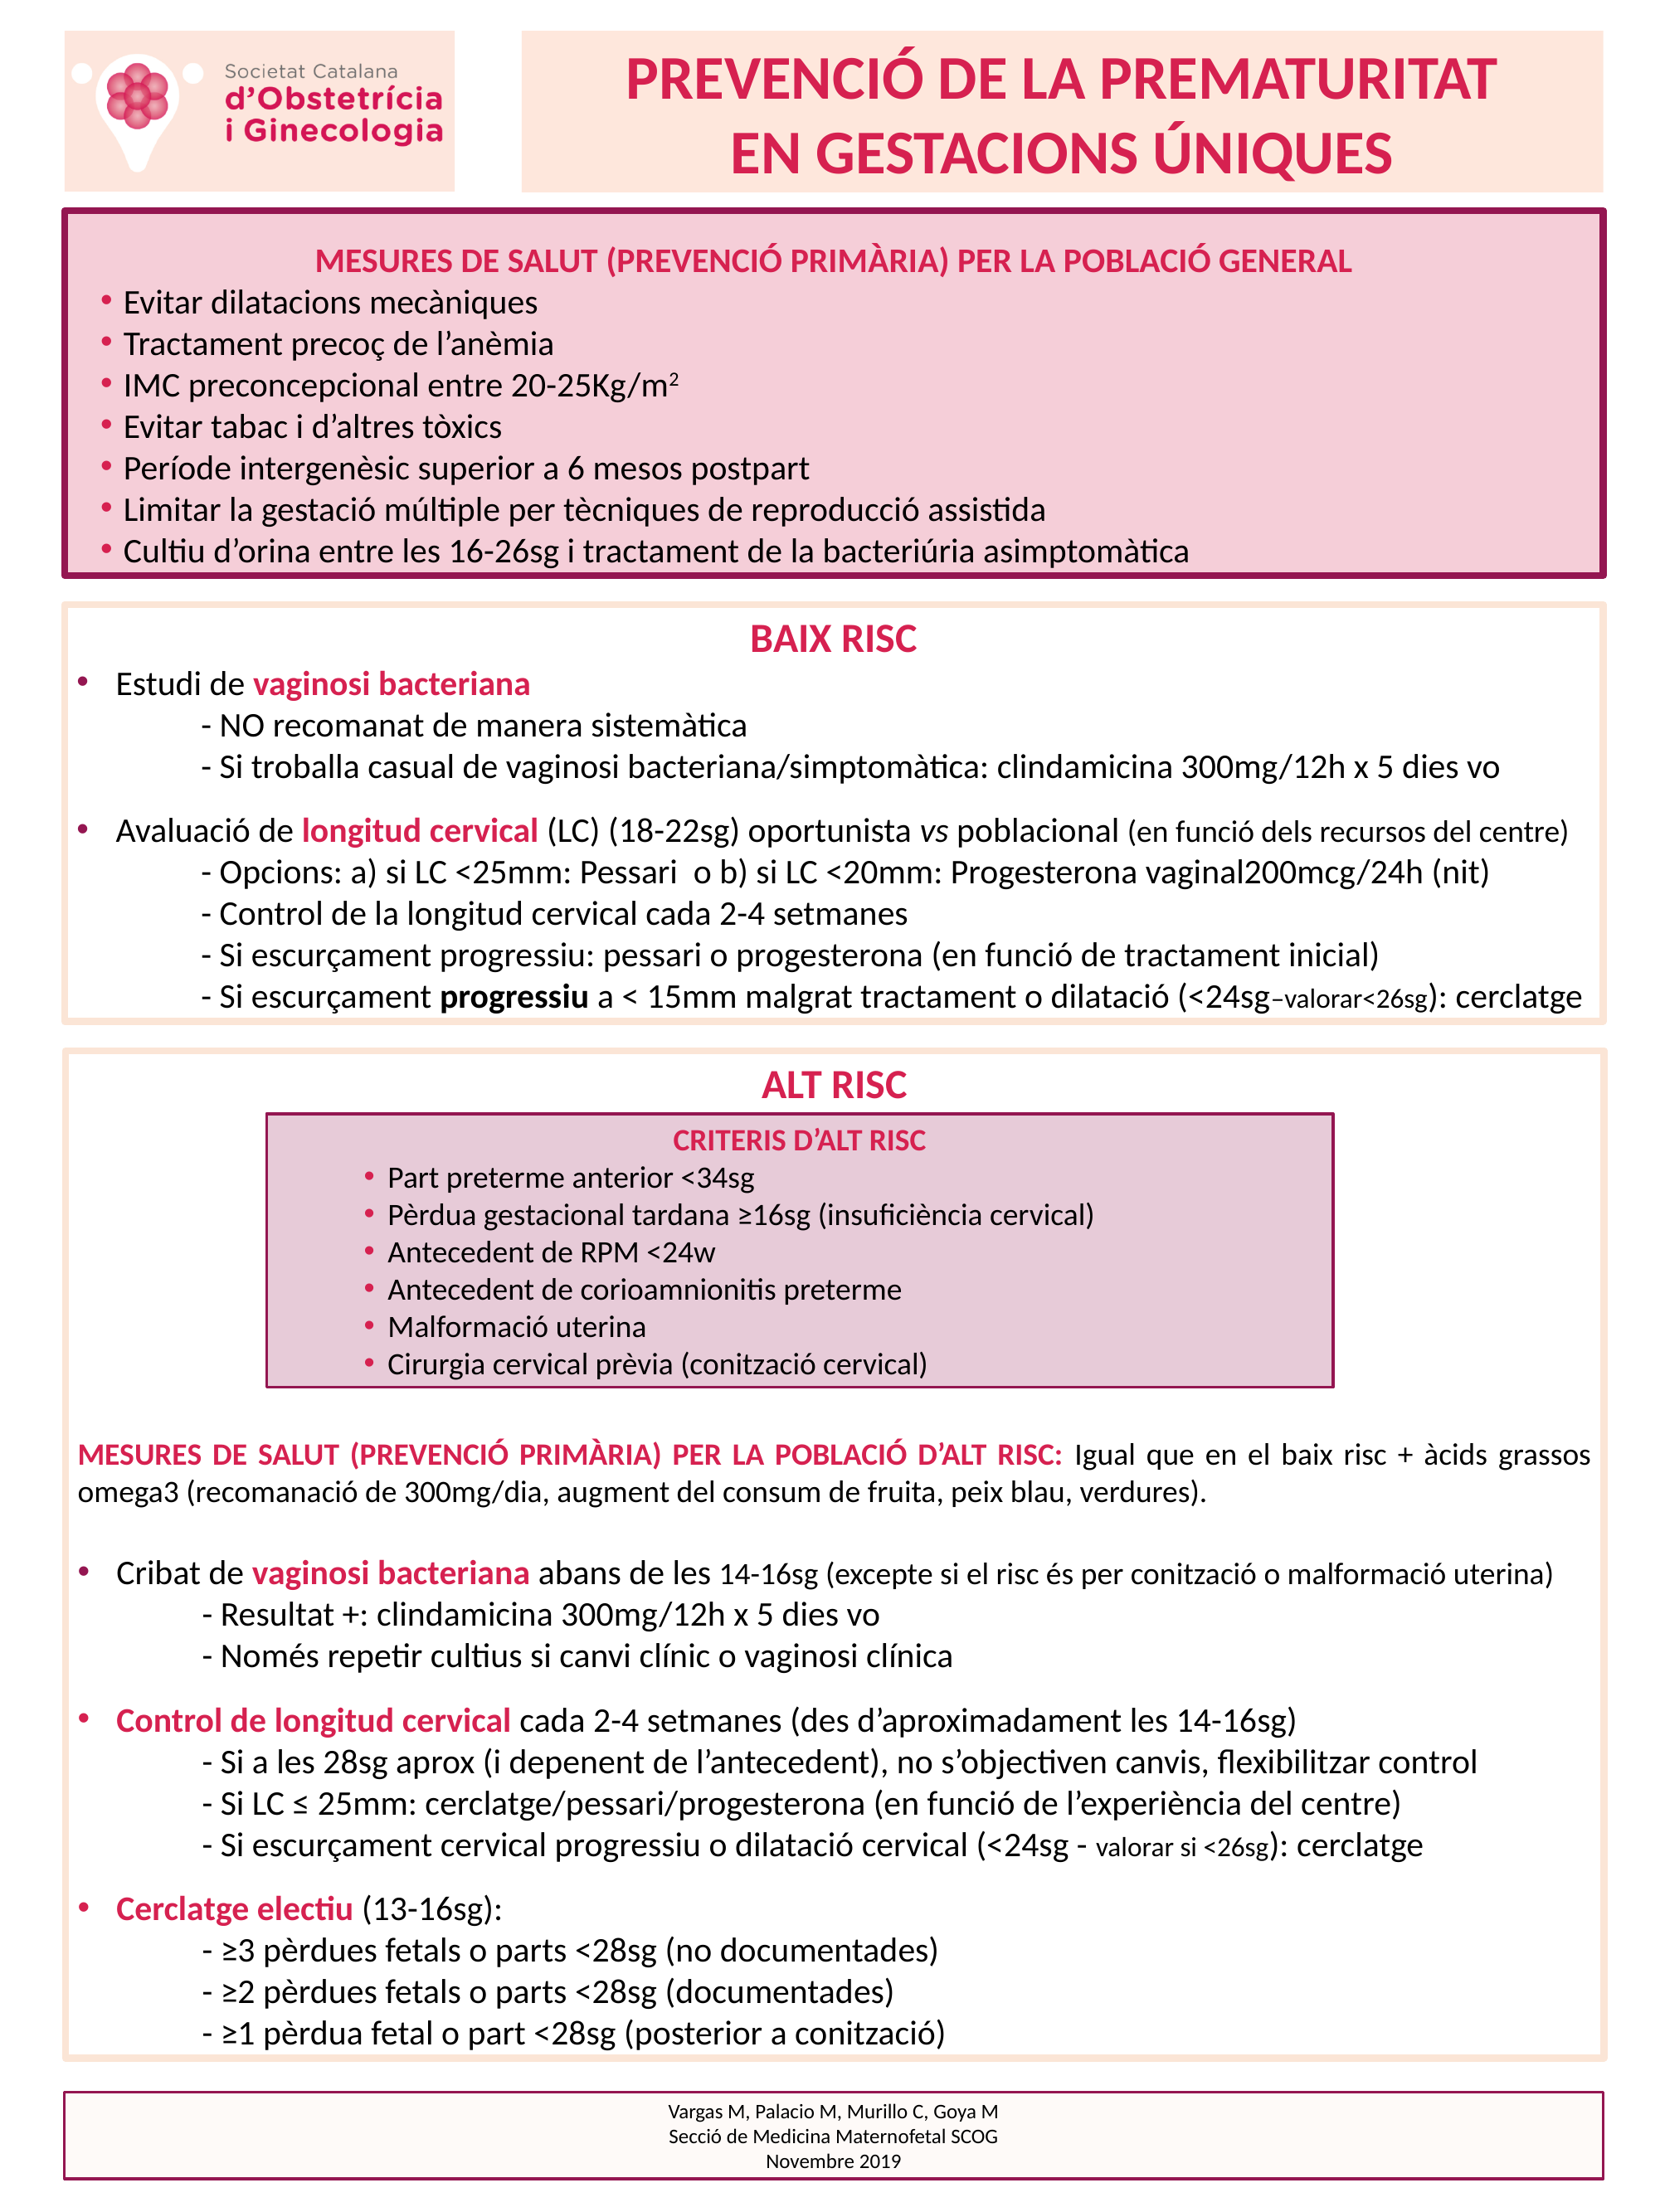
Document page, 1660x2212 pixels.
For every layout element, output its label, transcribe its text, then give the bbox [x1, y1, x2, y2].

text_box Vargas M, Palacio M, Murillo C, Goya M Secció de Medicina Maternofetal SCOG Novembre 2019 [64, 2092, 1604, 2180]
picture [64, 31, 455, 192]
text_box CRITERIS D’ALT RISC Part preterme anterior <34sg Pèrdua gestacional tardana ≥16sg (insuficiència cervical) Antecedent de RPM <24w Antecedent de corioamnionitis preterme Malformació uterina Cirurgia cervical prèvia (conització cervical) [266, 1113, 1333, 1388]
text_box ALT RISC MESURES DE SALUT (PREVENCIÓ PRIMÀRIA) PER LA POBLACIÓ D’ALT RISC: Igual que en el baix risc + àcids grassos omega3 (recomanació de 300mg/dia, augment del consum de fruita, peix blau, verdures). Cribat de vaginosi bacteriana abans de les 14-16sg (excepte si el risc és per conització o malformació uterina) - Resultat +: clindamicina 300mg/12h x 5 dies vo - Només repetir cultius si canvi clínic o vaginosi clínica Control de longitud cervical cada 2-4 setmanes (des d’aproximadament les 14-16sg) - Si a les 28sg aprox (i depenent de l’antecedent), no s’objectiven canvis, flexibilitzar control - Si LC ≤ 25mm: cerclatge/pessari/progesterona (en funció de l’experiència del centre) - Si escurçament cervical progressiu o dilatació cervical (<24sg - valorar si <26sg): cerclatge Cerclatge electiu (13-16sg): - ≥3 pèrdues fetals o parts <28sg (no documentades) - ≥2 pèrdues fetals o parts <28sg (documentades) - ≥1 pèrdua fetal o part <28sg (posterior a conització) [65, 1050, 1604, 2059]
text_box BAIX RISC Estudi de vaginosi bacteriana - NO recomanat de manera sistemàtica - Si troballa casual de vaginosi bacteriana/simptomàtica: clindamicina 300mg/12h x 5 dies vo Avaluació de longitud cervical (LC) (18-22sg) oportunista vs poblacional (en funció dels recursos del centre) - Opcions: a) si LC <25mm: Pessari o b) si LC <20mm: Progesterona vaginal200mcg/24h (nit) - Control de la longitud cervical cada 2-4 setmanes - Si escurçament progressiu: pessari o progesterona (en funció de tractament inicial) - Si escurçament progressiu a < 15mm malgrat tractament o dilatació (<24sg–valorar<26sg): cerclatge [64, 605, 1604, 1022]
text_box MESURES DE SALUT (PREVENCIÓ PRIMÀRIA) PER LA POBLACIÓ GENERAL Evitar dilatacions mecàniques Tractament precoç de l’anèmia IMC preconcepcional entre 20-25Kg/m2 Evitar tabac i d’altres tòxics Període intergenèsic superior a 6 mesos postpart Limitar la gestació múltiple per tècniques de reproducció assistida Cultiu d’orina entre les 16-26sg i tractament de la bacteriúria asimptomàtica [64, 211, 1604, 576]
text_box PREVENCIÓ DE LA PREMATURITAT EN GESTACIONS ÚNIQUES [521, 31, 1604, 192]
